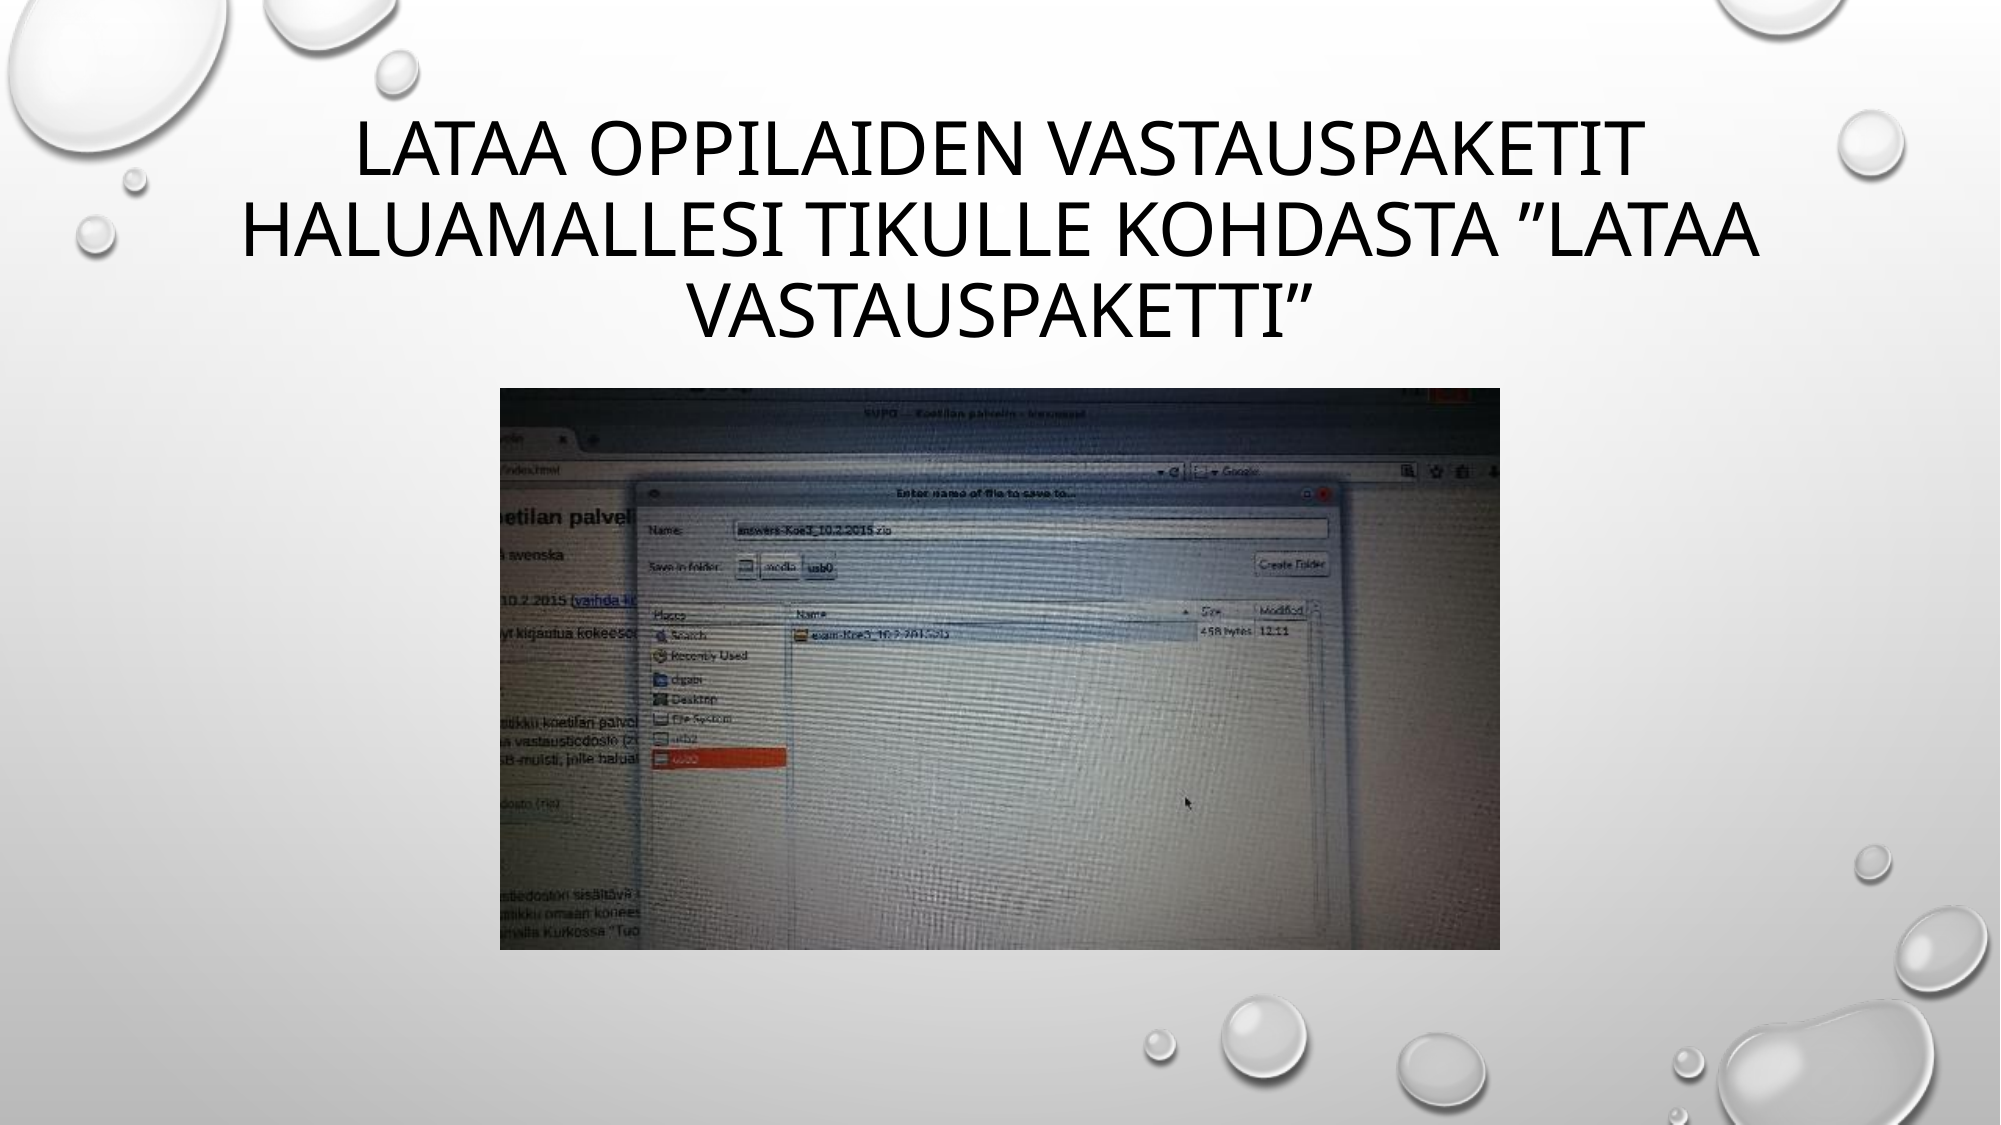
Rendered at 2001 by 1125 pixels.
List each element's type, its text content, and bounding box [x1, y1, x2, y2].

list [500, 387, 1500, 951]
title Lataa oppilaIDEN vastauspaketiT haluamallesi tikulle kohdasta ”lataa vastauspaketti” [149, 101, 1851, 364]
picture [0, 0, 2000, 1125]
